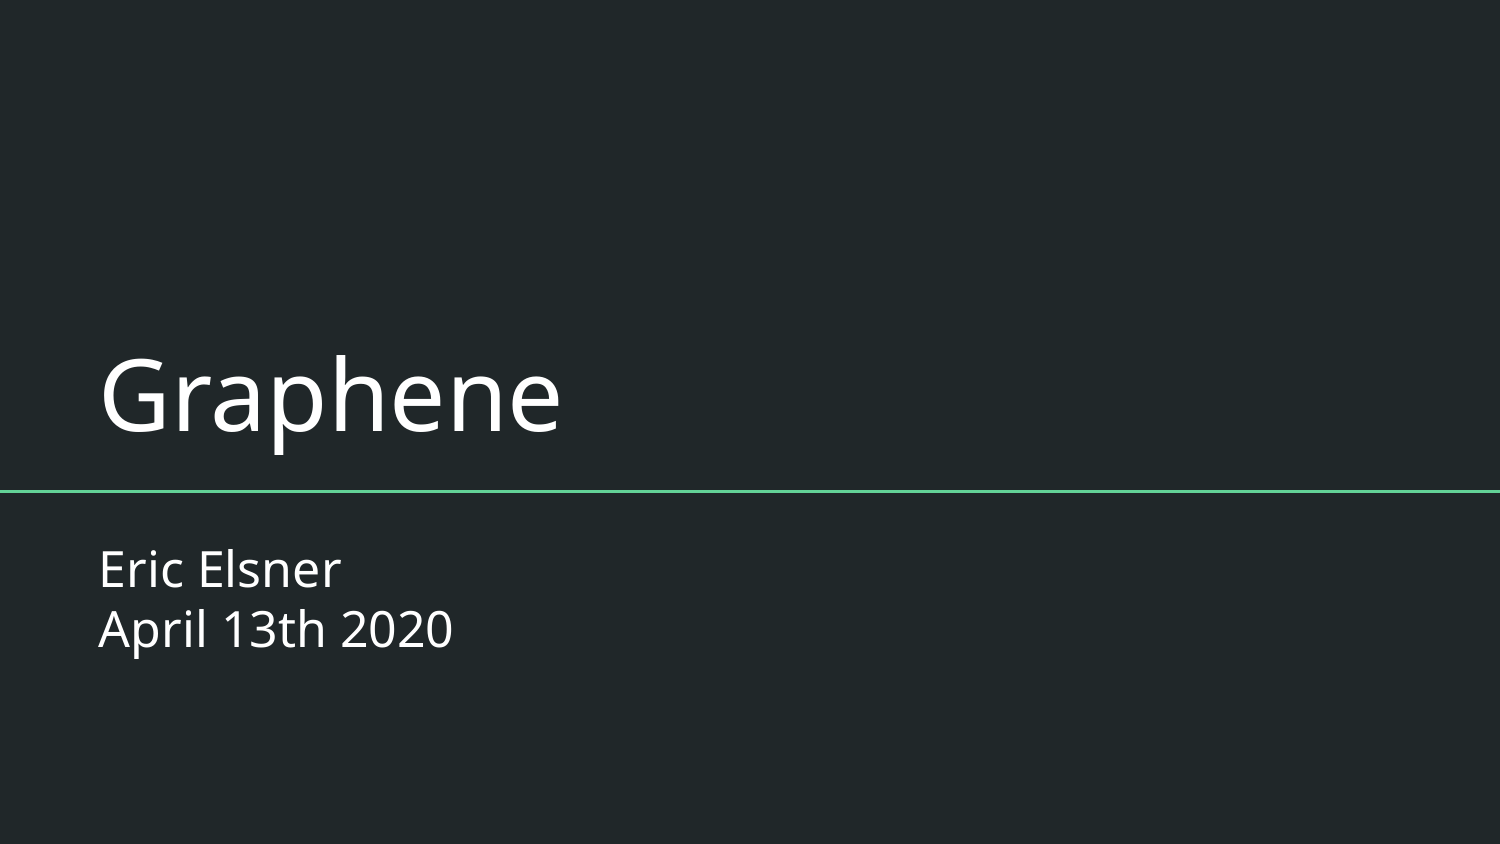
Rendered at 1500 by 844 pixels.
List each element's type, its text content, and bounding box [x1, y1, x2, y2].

subtitle Eric Elsner April 13th 2020 [83, 522, 1417, 626]
title Graphene [83, 206, 1417, 467]
